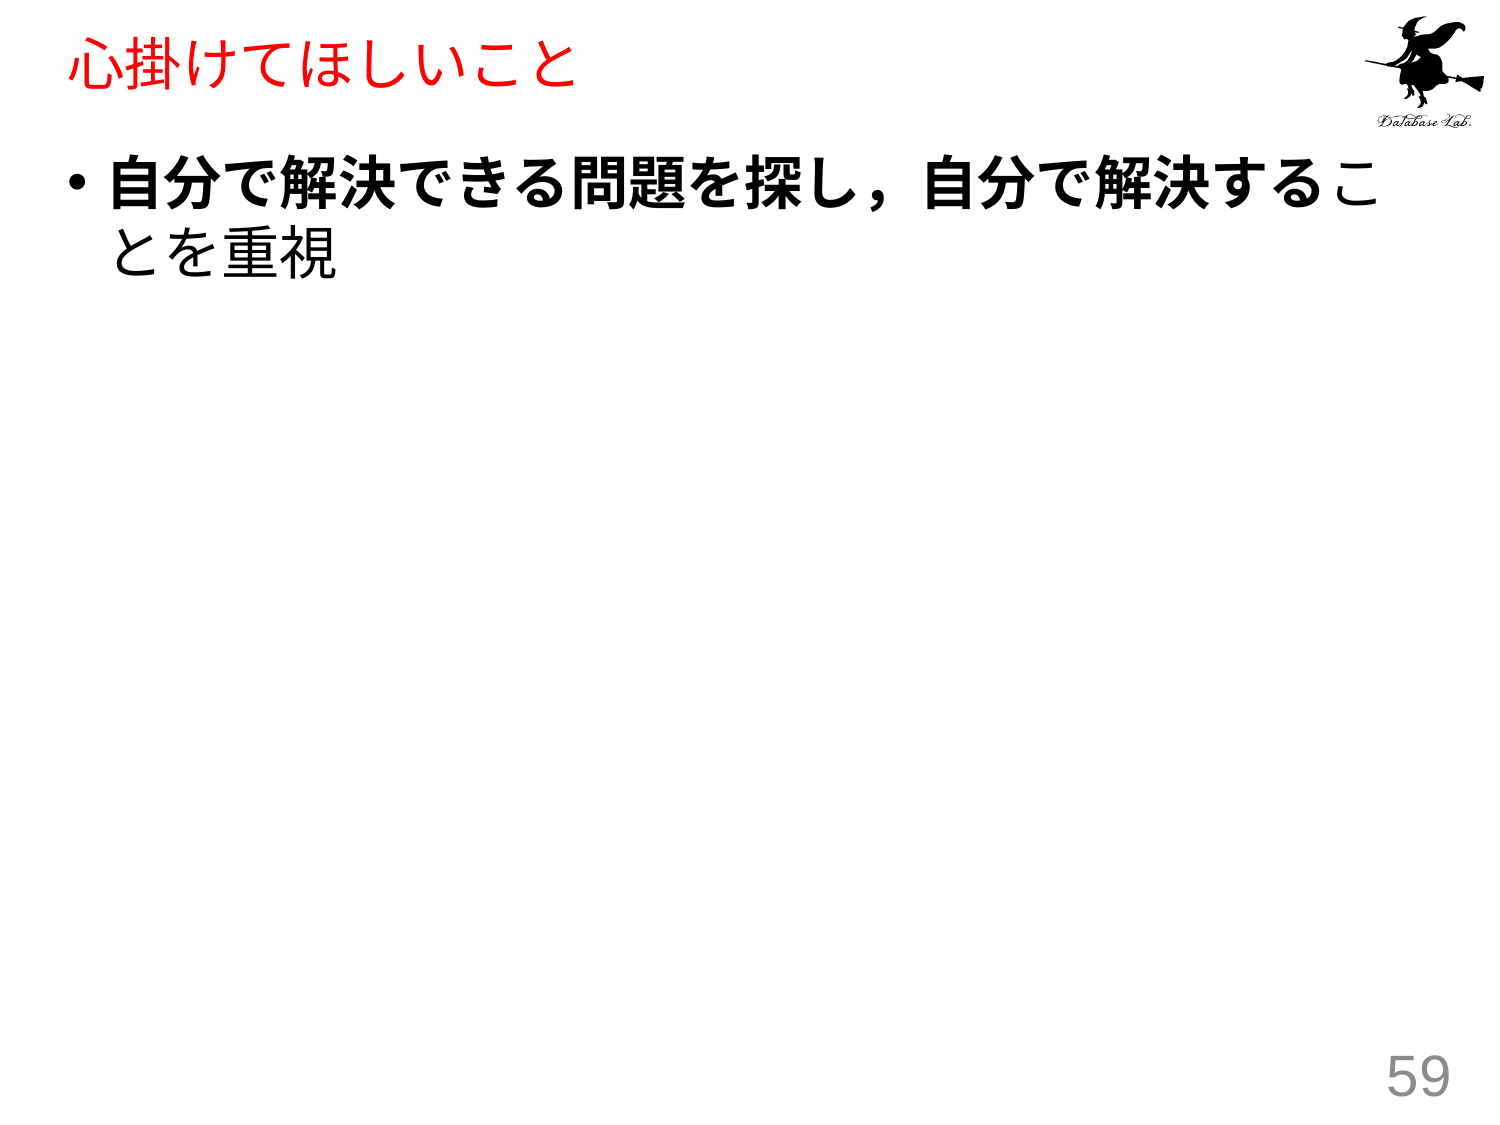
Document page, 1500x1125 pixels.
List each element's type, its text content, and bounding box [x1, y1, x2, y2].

list 自分で解決できる問題を探し，自分で解決することを重視 [52, 138, 1441, 1014]
slide_number 59 [1129, 1042, 1467, 1103]
title 心掛けてほしいこと [52, 28, 1441, 106]
picture [1362, 14, 1486, 130]
